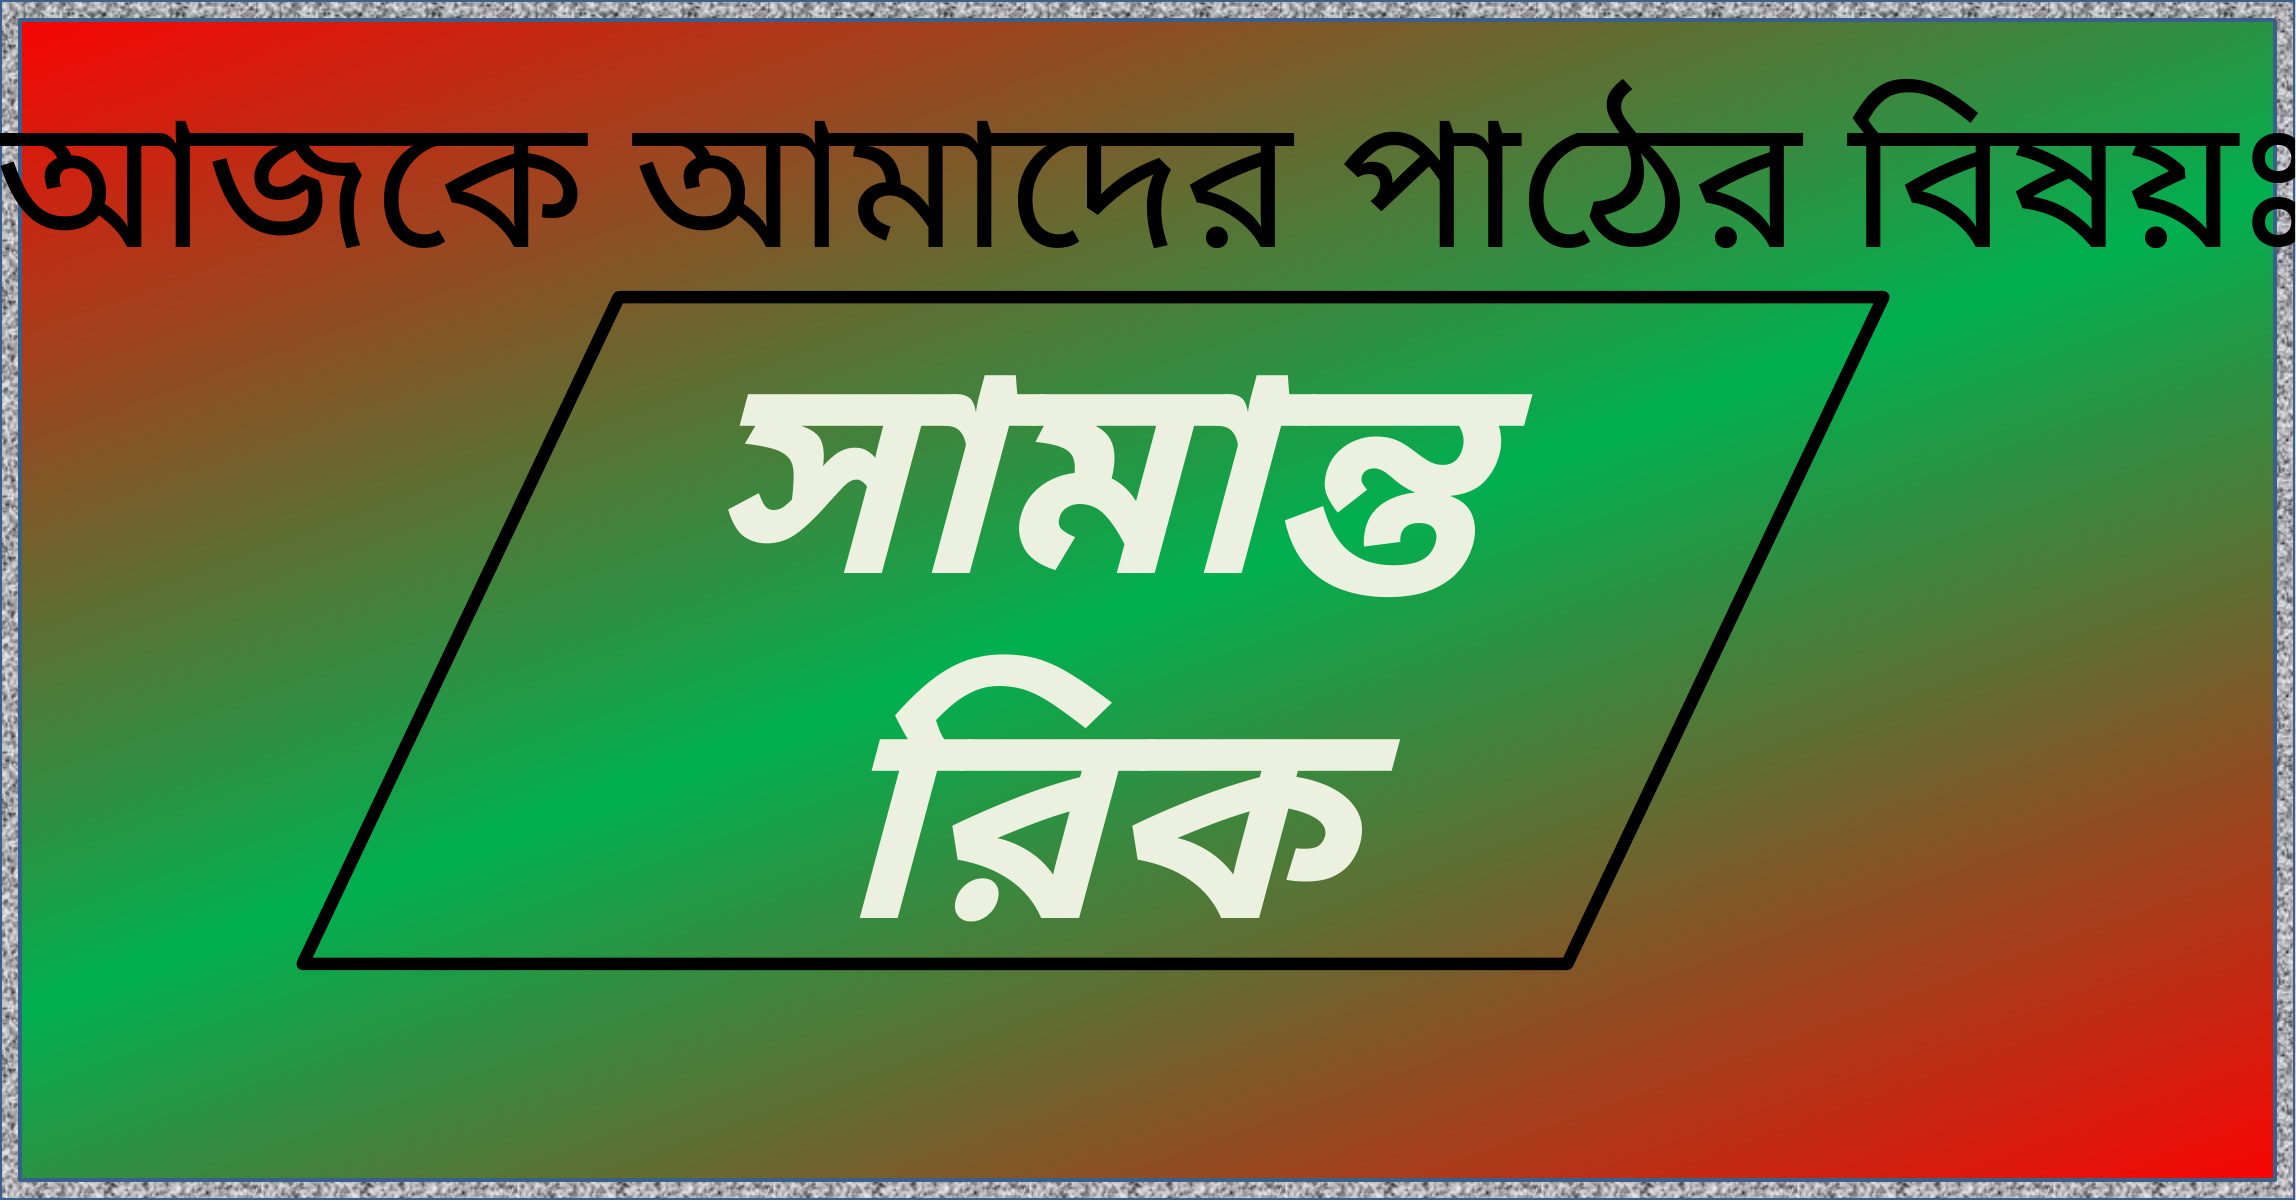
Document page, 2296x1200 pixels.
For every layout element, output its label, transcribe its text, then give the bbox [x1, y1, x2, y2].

text_box [0, 292, 2295, 1200]
text_box সামান্তরিক [300, 295, 1886, 966]
text_box [0, 0, 2295, 56]
text_box আজকে আমাদের পাঠের বিষয়ঃ [0, 56, 2295, 292]
